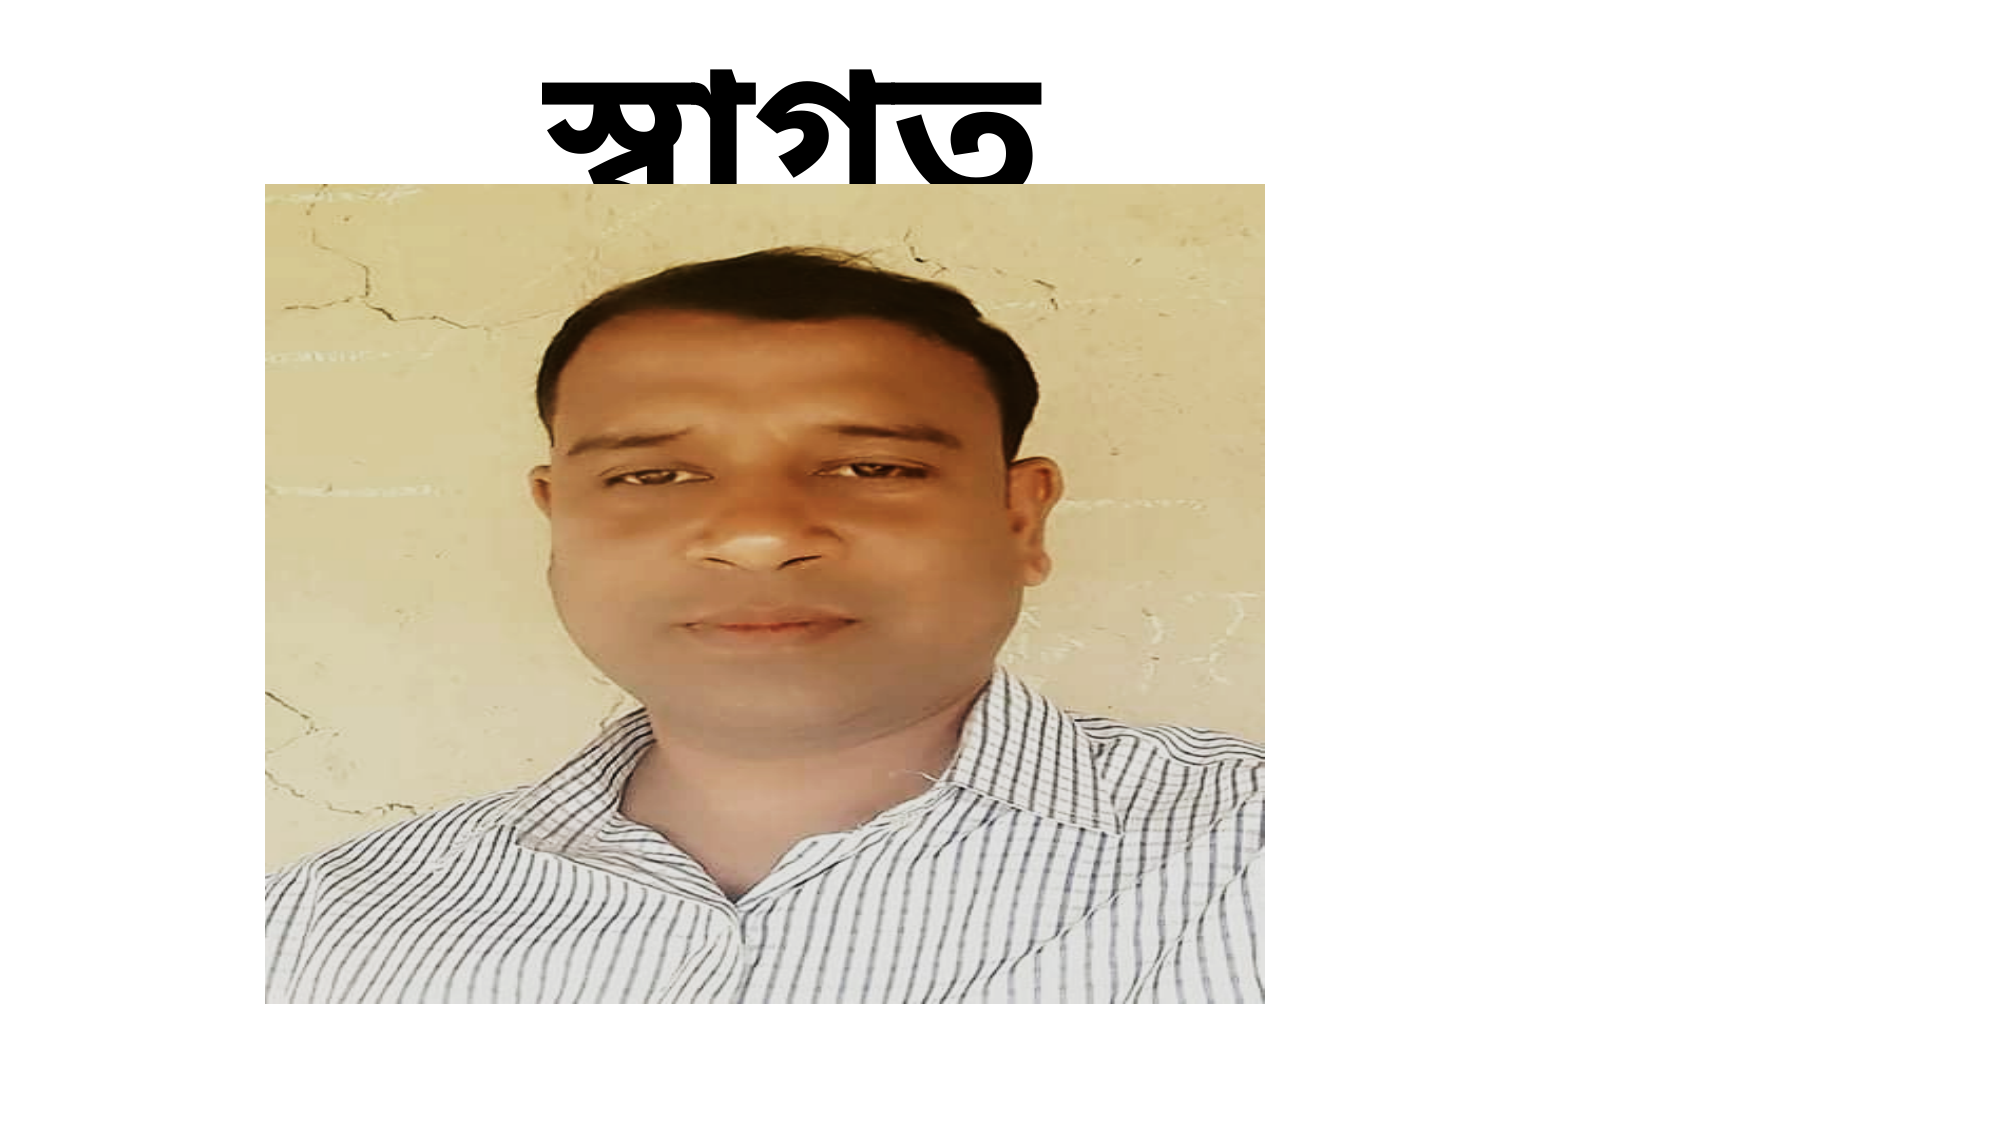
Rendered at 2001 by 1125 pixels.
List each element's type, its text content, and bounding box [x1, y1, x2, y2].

picture [265, 184, 1265, 1004]
text_box স্বাগতম [529, 0, 1060, 184]
